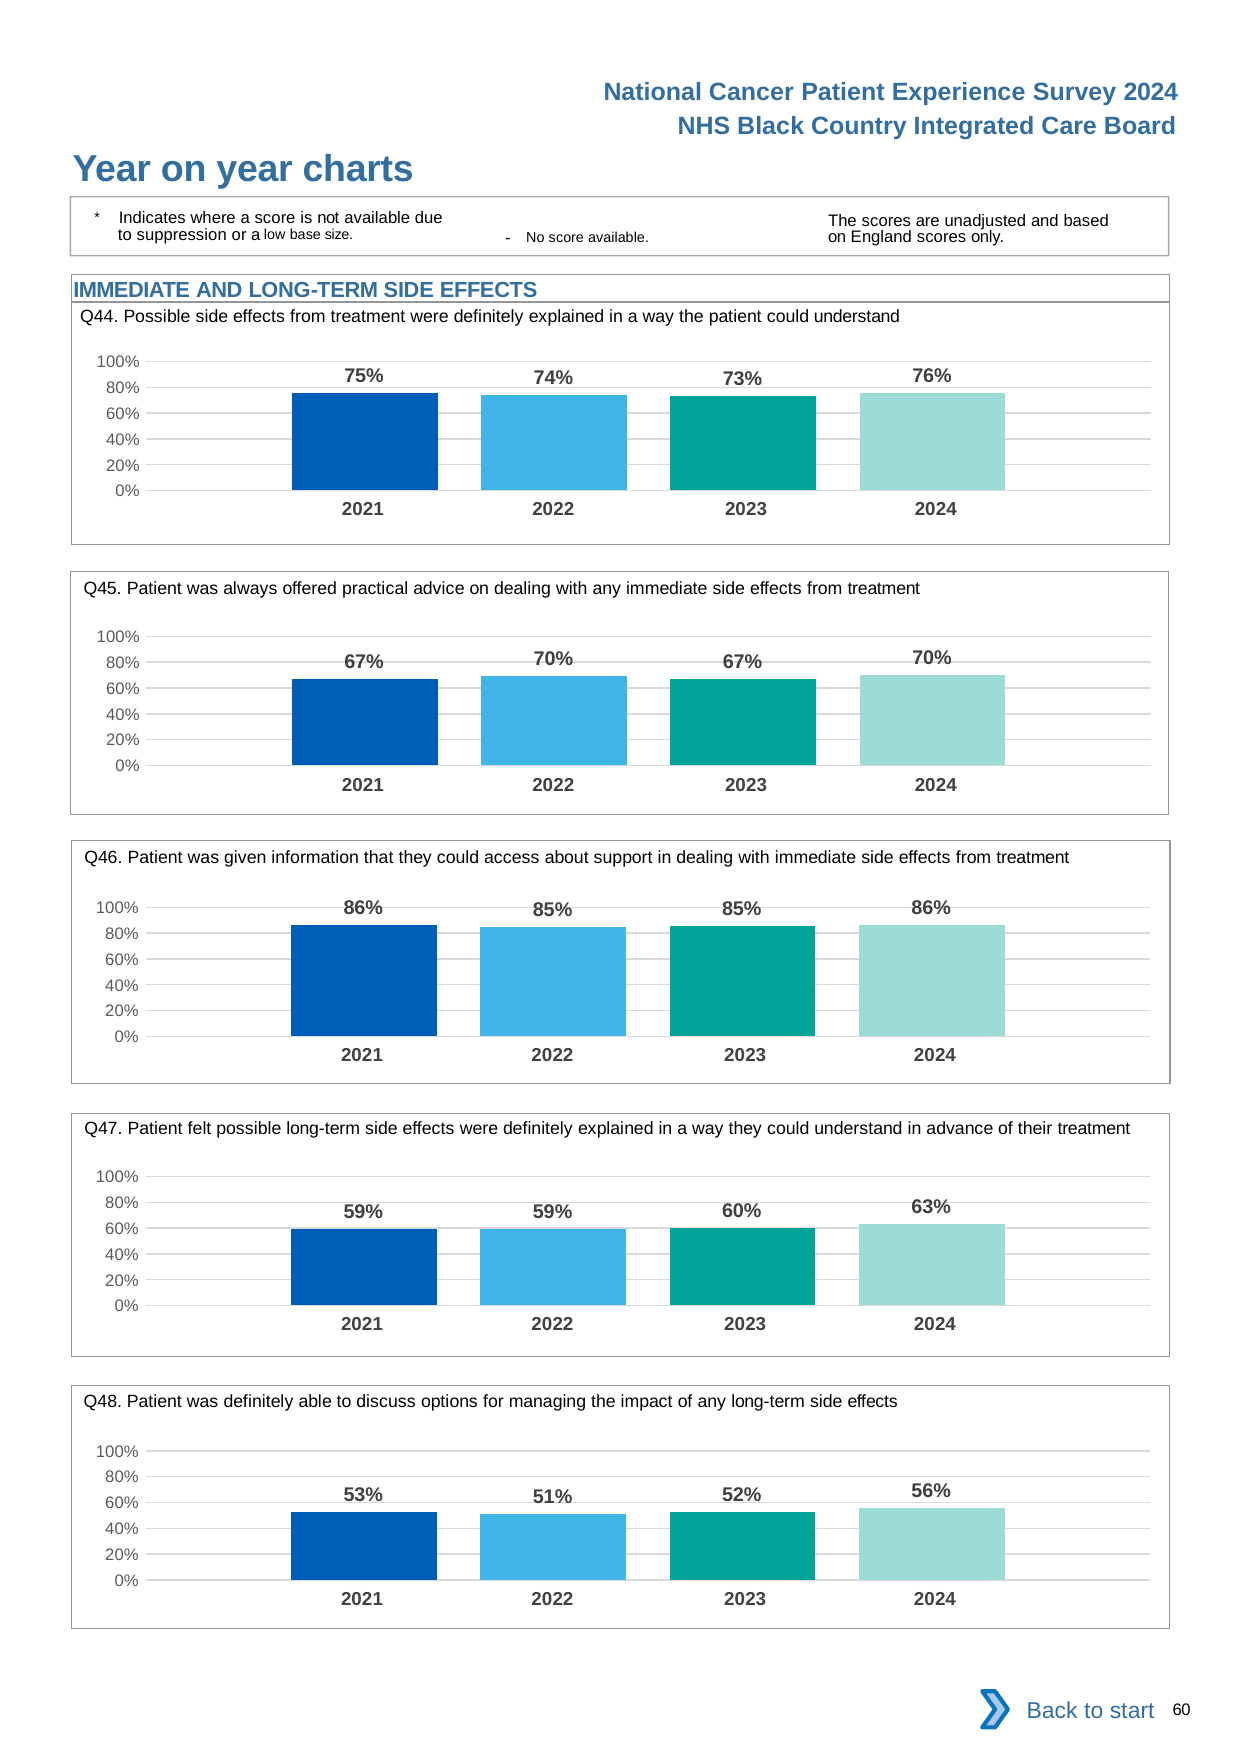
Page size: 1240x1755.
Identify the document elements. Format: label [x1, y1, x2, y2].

chart [58, 879, 1157, 1074]
chart [58, 333, 1158, 528]
text_box [68, 563, 1171, 817]
text_box [69, 1375, 1172, 1631]
text_box [69, 274, 1172, 547]
title [70, 144, 745, 195]
text_box [70, 831, 1172, 1085]
title [70, 257, 745, 300]
text_box [588, 68, 1194, 147]
text_box [69, 1102, 1172, 1358]
chart [58, 608, 1158, 803]
slide_number [1170, 1699, 1234, 1720]
chart [58, 1148, 1157, 1343]
text_box [70, 196, 1169, 256]
text_box [981, 1677, 1170, 1741]
chart [58, 1422, 1157, 1617]
